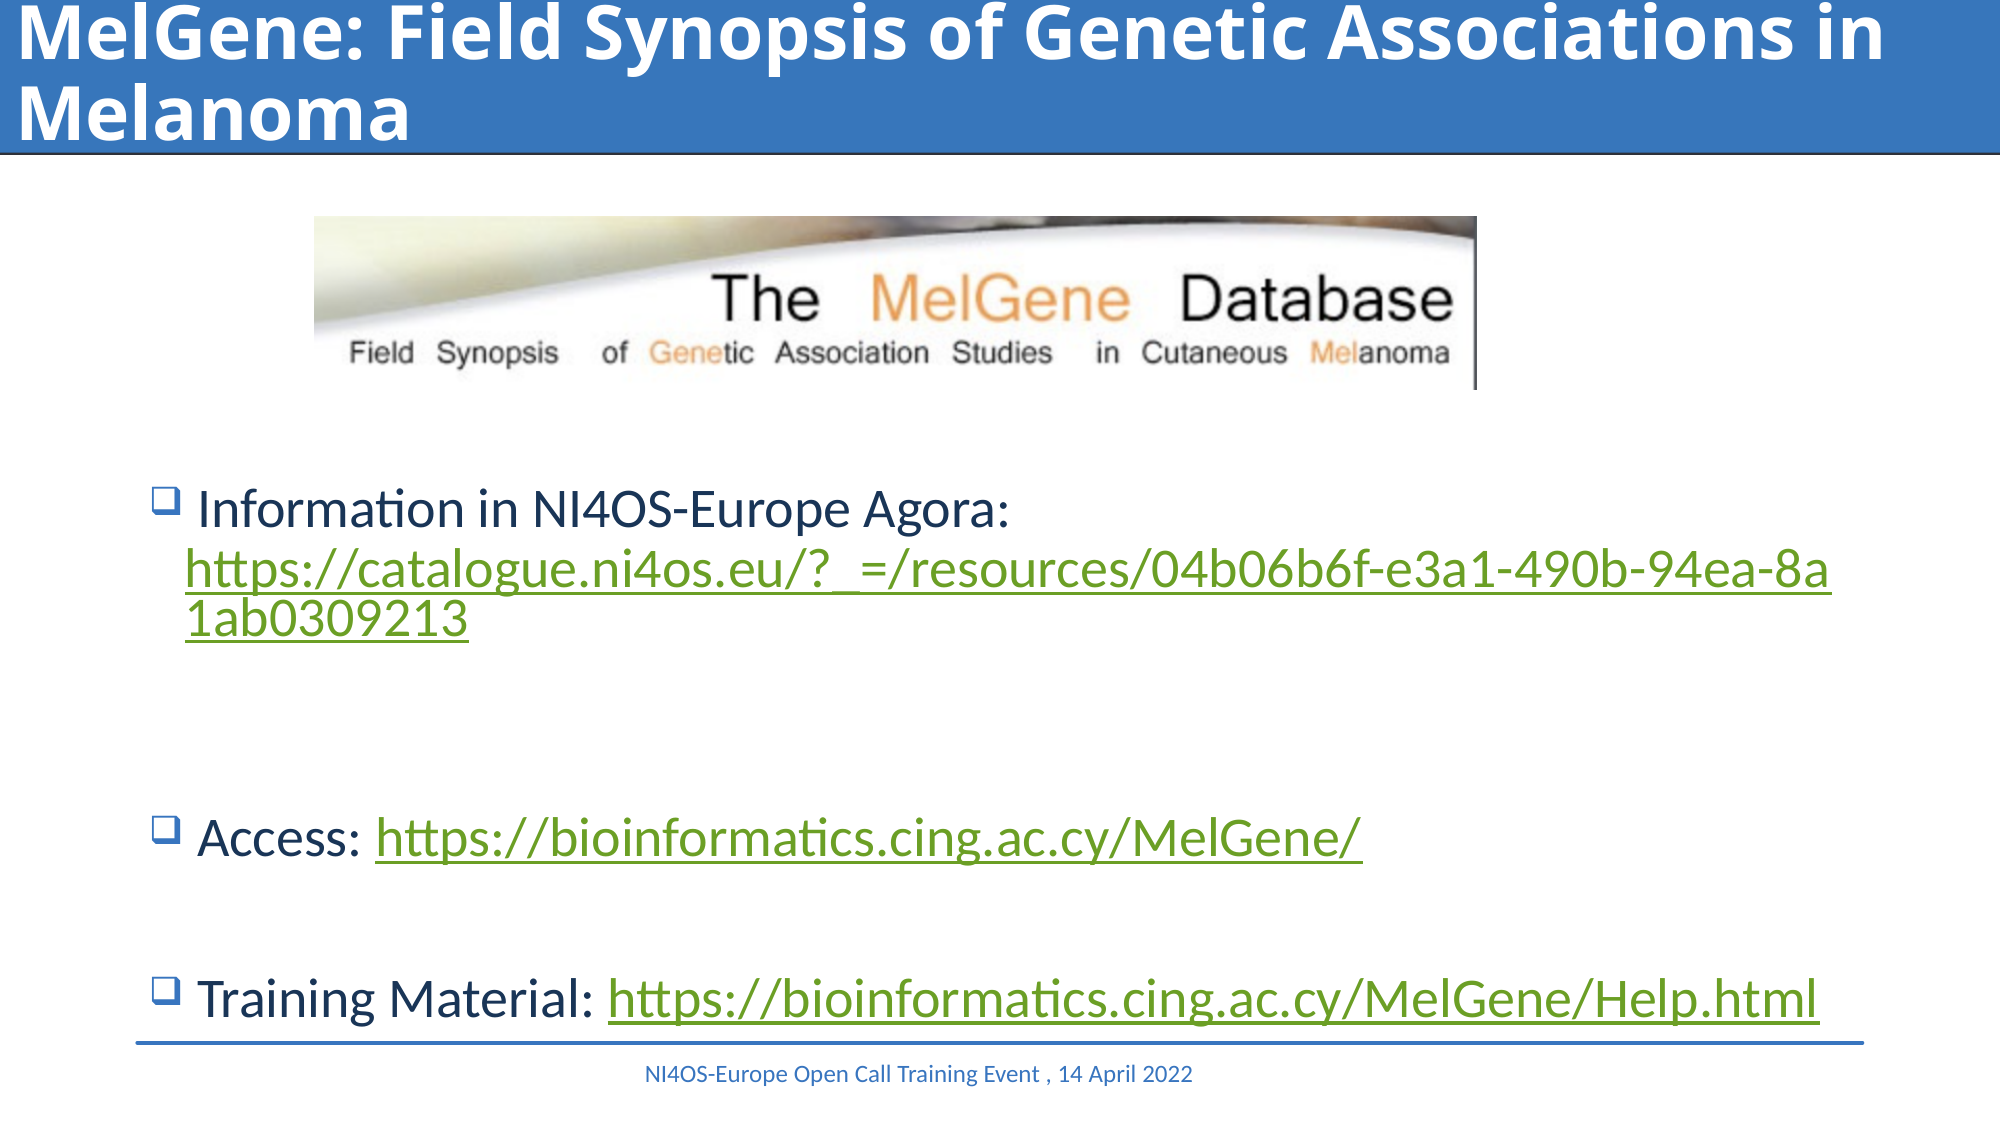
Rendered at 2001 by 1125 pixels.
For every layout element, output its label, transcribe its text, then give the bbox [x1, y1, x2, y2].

title MelGene: Field Synopsis of Genetic Associations in Melanoma [0, 0, 2000, 153]
picture [314, 216, 1477, 390]
text_box Information in NI4OS-Europe Agora: https://catalogue.ni4os.eu/?_=/resources/04b06b6f-e3a1-490b-94ea-8a1ab0309213 Access: https://bioinformatics.cing.ac.cy/MelGene/ Training Material: https://bioinformatics.cing.ac.cy/MelGene/Help.html [133, 471, 1859, 1035]
footer NI4OS-Europe Open Call Training Event , 14 April 2022 [137, 1042, 1702, 1103]
